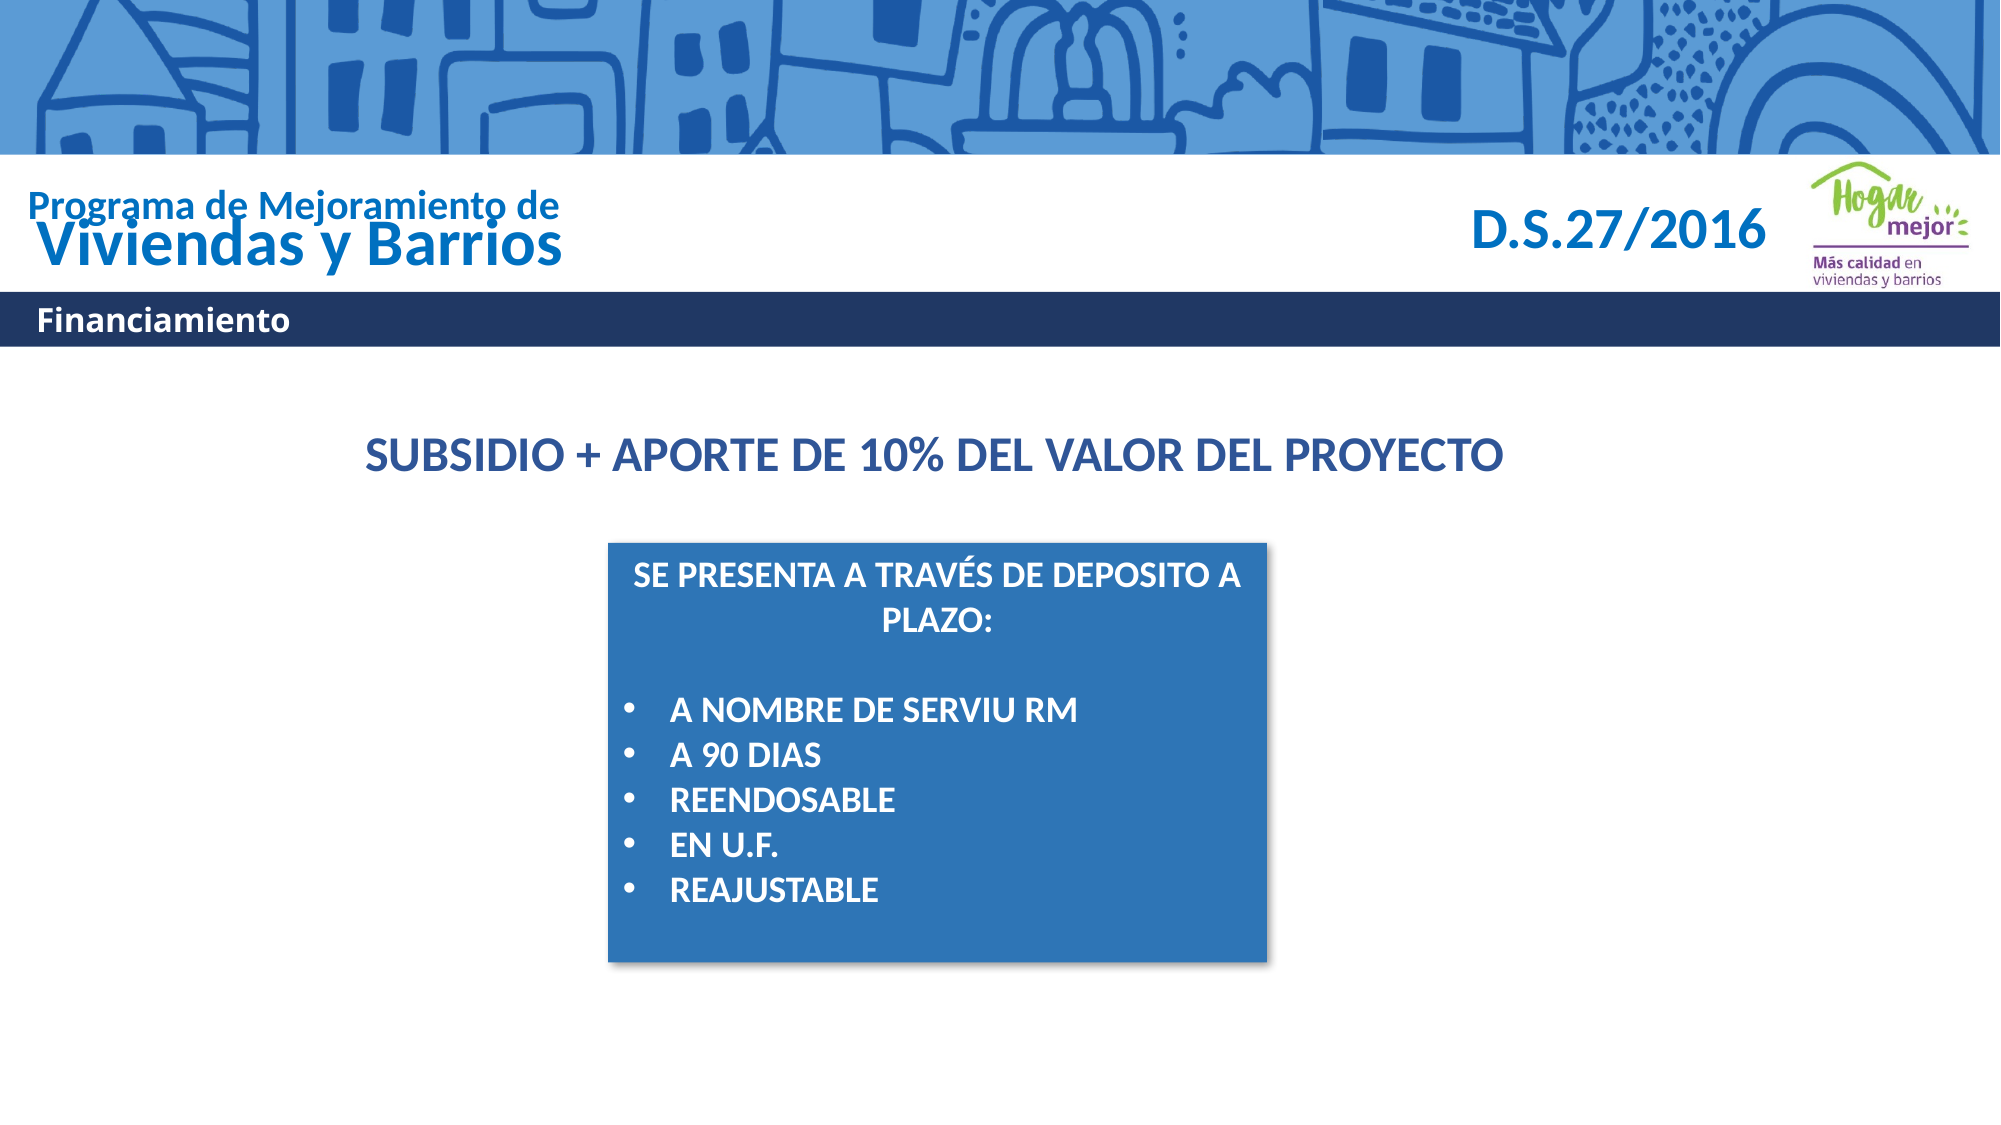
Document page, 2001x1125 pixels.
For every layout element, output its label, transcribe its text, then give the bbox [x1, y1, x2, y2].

text_box SE PRESENTA A TRAVÉS DE DEPOSITO A PLAZO: A NOMBRE DE SERVIU RM A 90 DIAS REENDOSABLE EN U.F. REAJUSTABLE [608, 542, 1267, 963]
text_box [0, 0, 2000, 291]
text_box Financiamiento [0, 291, 2000, 347]
text_box SUBSIDIO + APORTE DE 10% DEL VALOR DEL PROYECTO [350, 414, 1525, 490]
